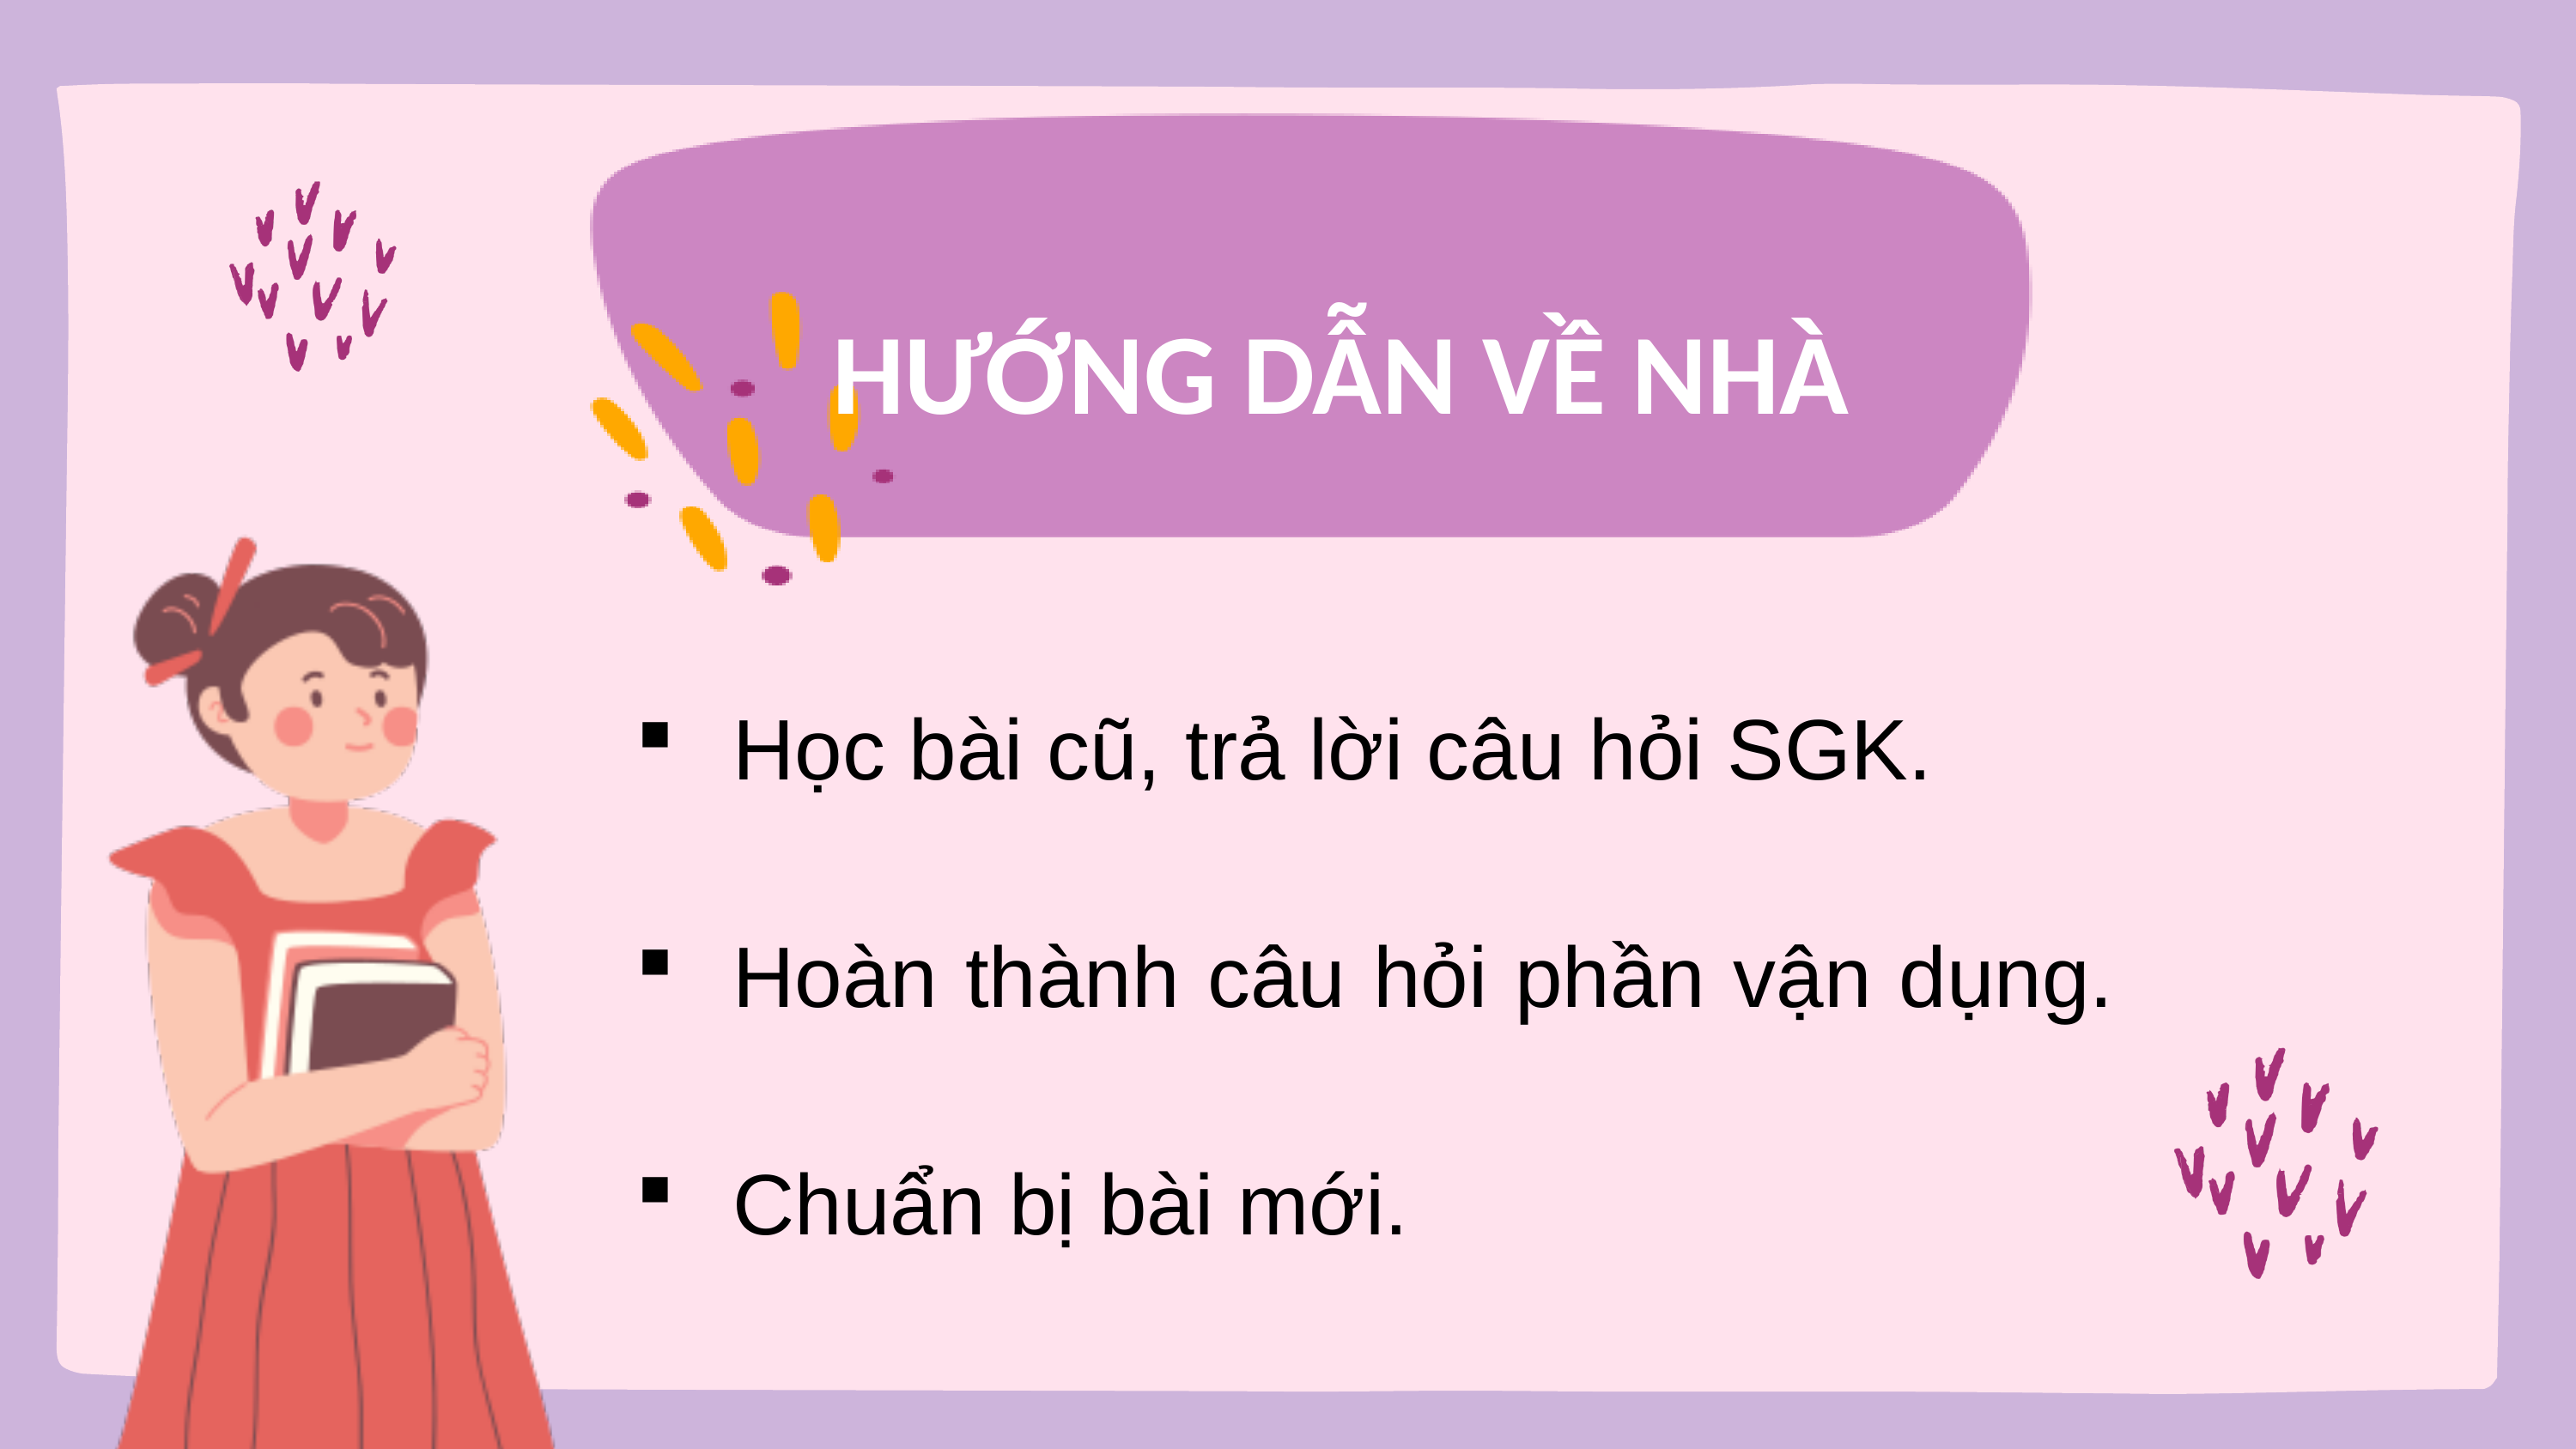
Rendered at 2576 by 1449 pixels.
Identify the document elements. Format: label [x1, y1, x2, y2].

picture [228, 179, 398, 372]
picture [27, 94, 2040, 1449]
picture [2173, 1046, 2379, 1280]
text_box [56, 83, 2521, 1396]
